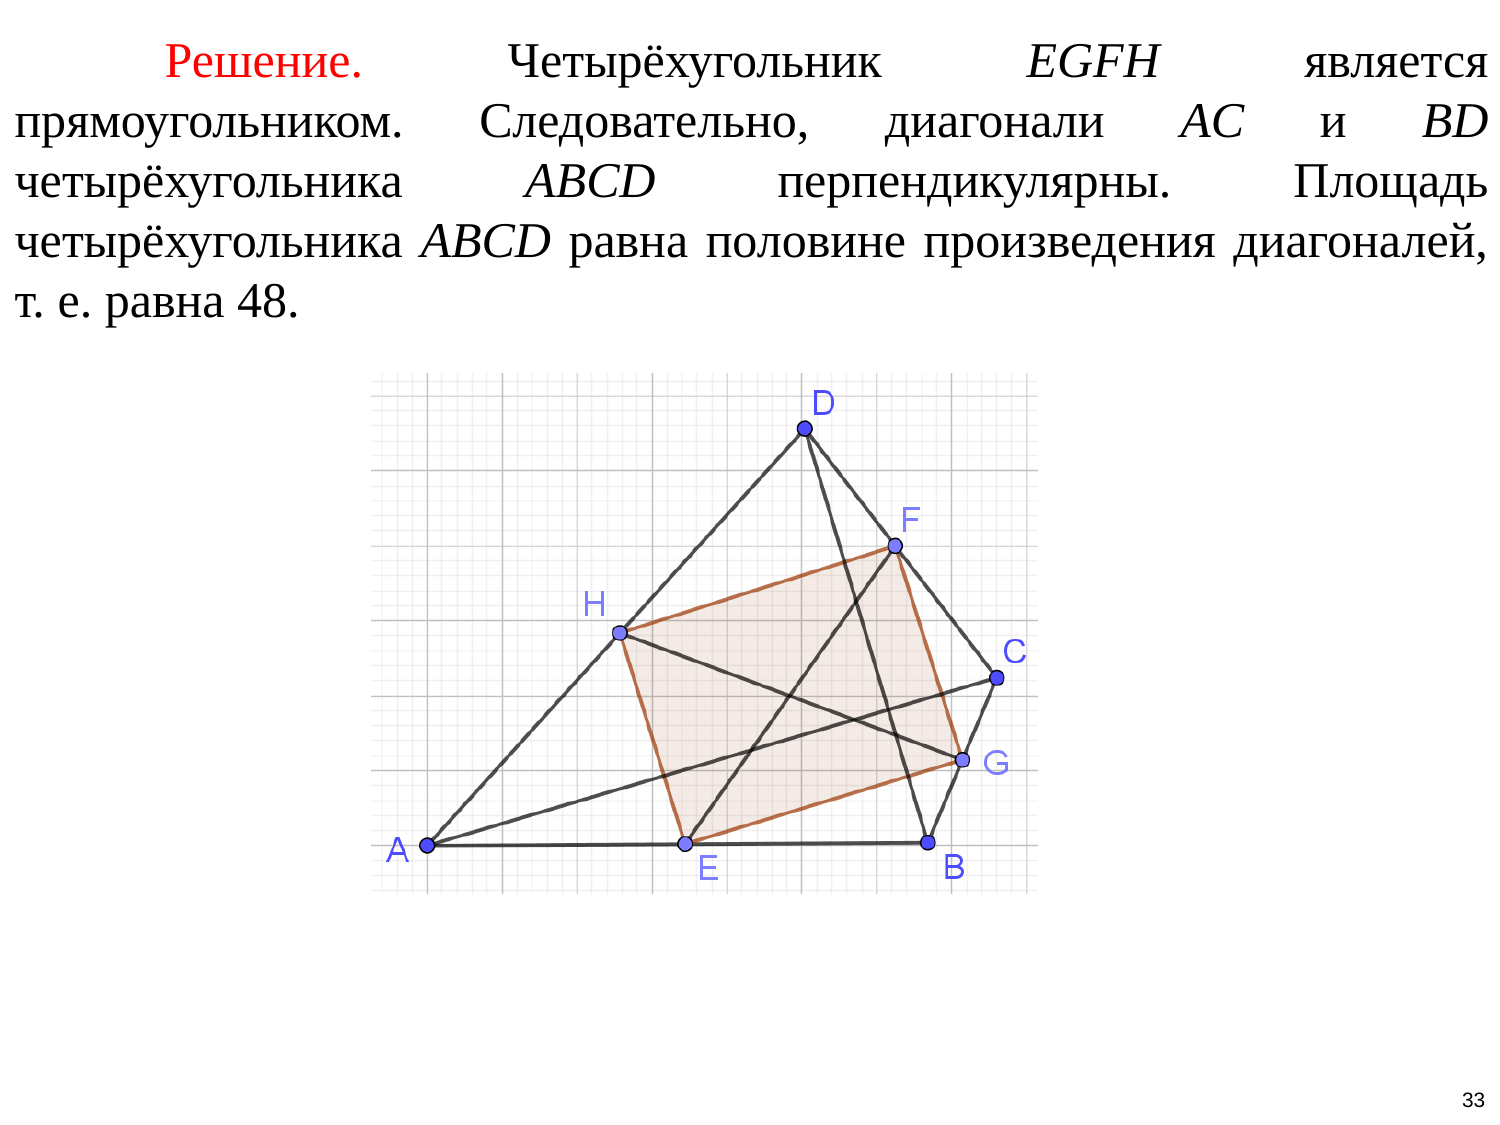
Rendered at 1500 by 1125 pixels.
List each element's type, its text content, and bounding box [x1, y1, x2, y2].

picture [371, 373, 1038, 894]
slide_number 33 [1417, 1079, 1500, 1125]
text_box Решение. Четырёхугольник EGFH является прямоугольником. Следовательно, диагонали AC и BD четырёхугольника ABCD перпендикулярны. Площадь четырёхугольника ABCD равна половине произведения диагоналей, т. е. равна 48. [0, 20, 1500, 336]
